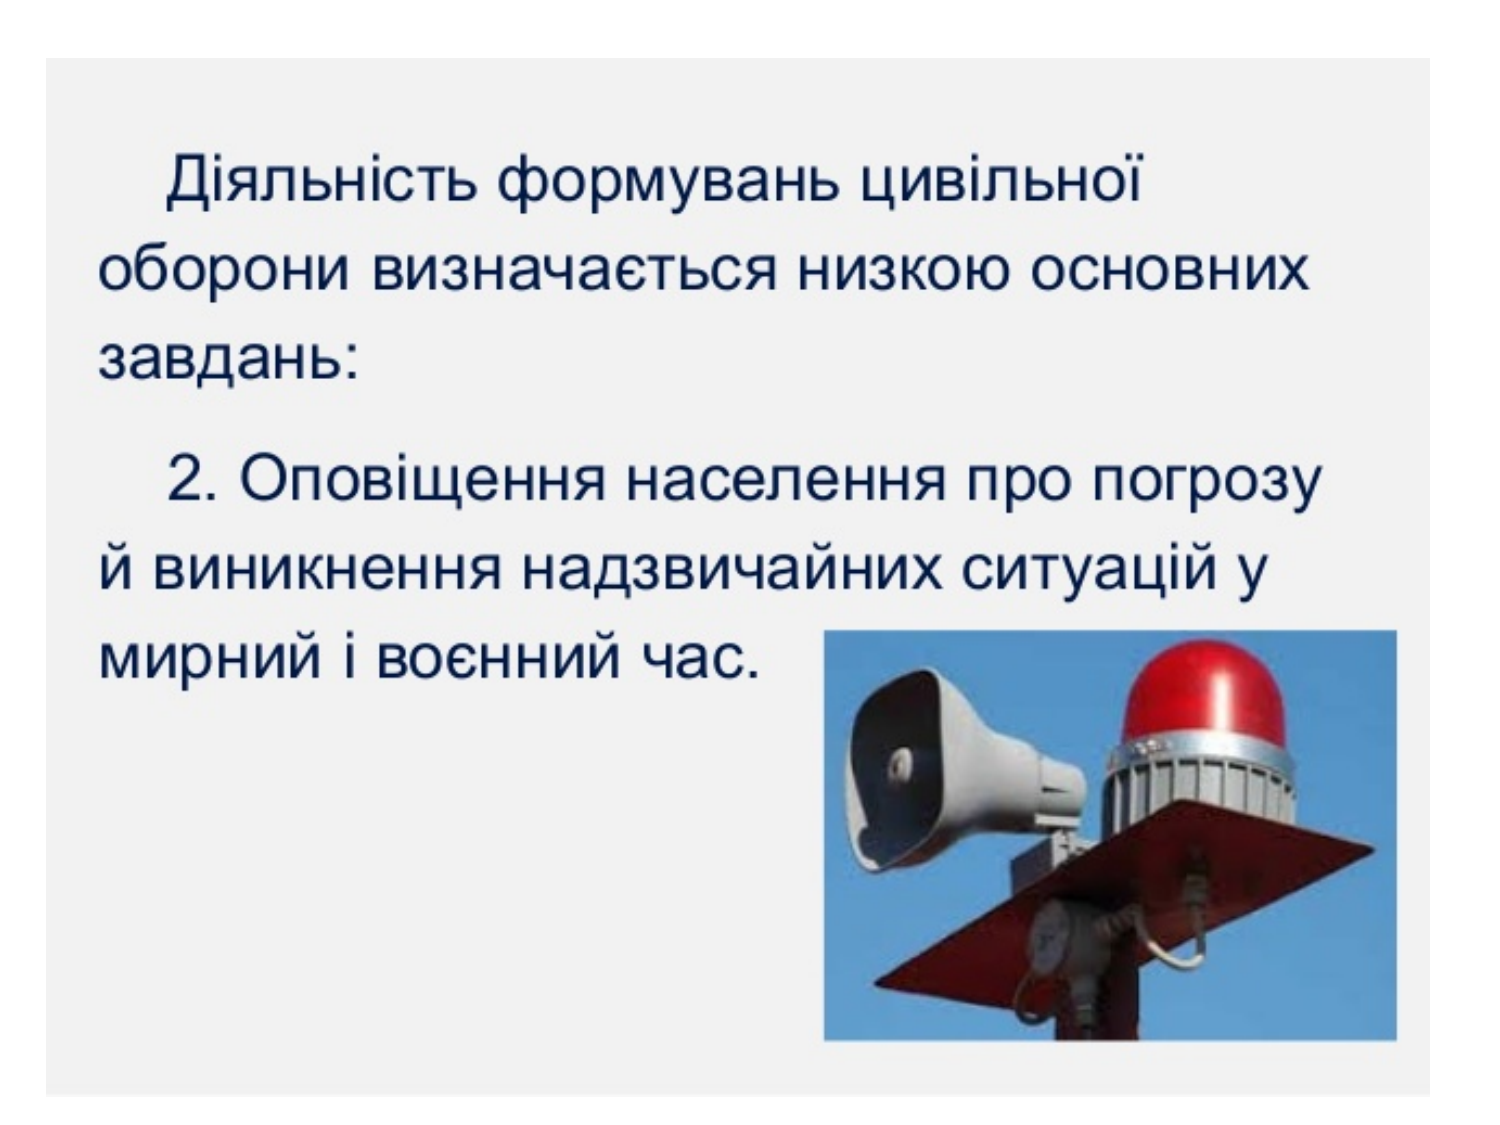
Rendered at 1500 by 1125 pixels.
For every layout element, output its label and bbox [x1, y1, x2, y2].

picture [46, 58, 1430, 1097]
